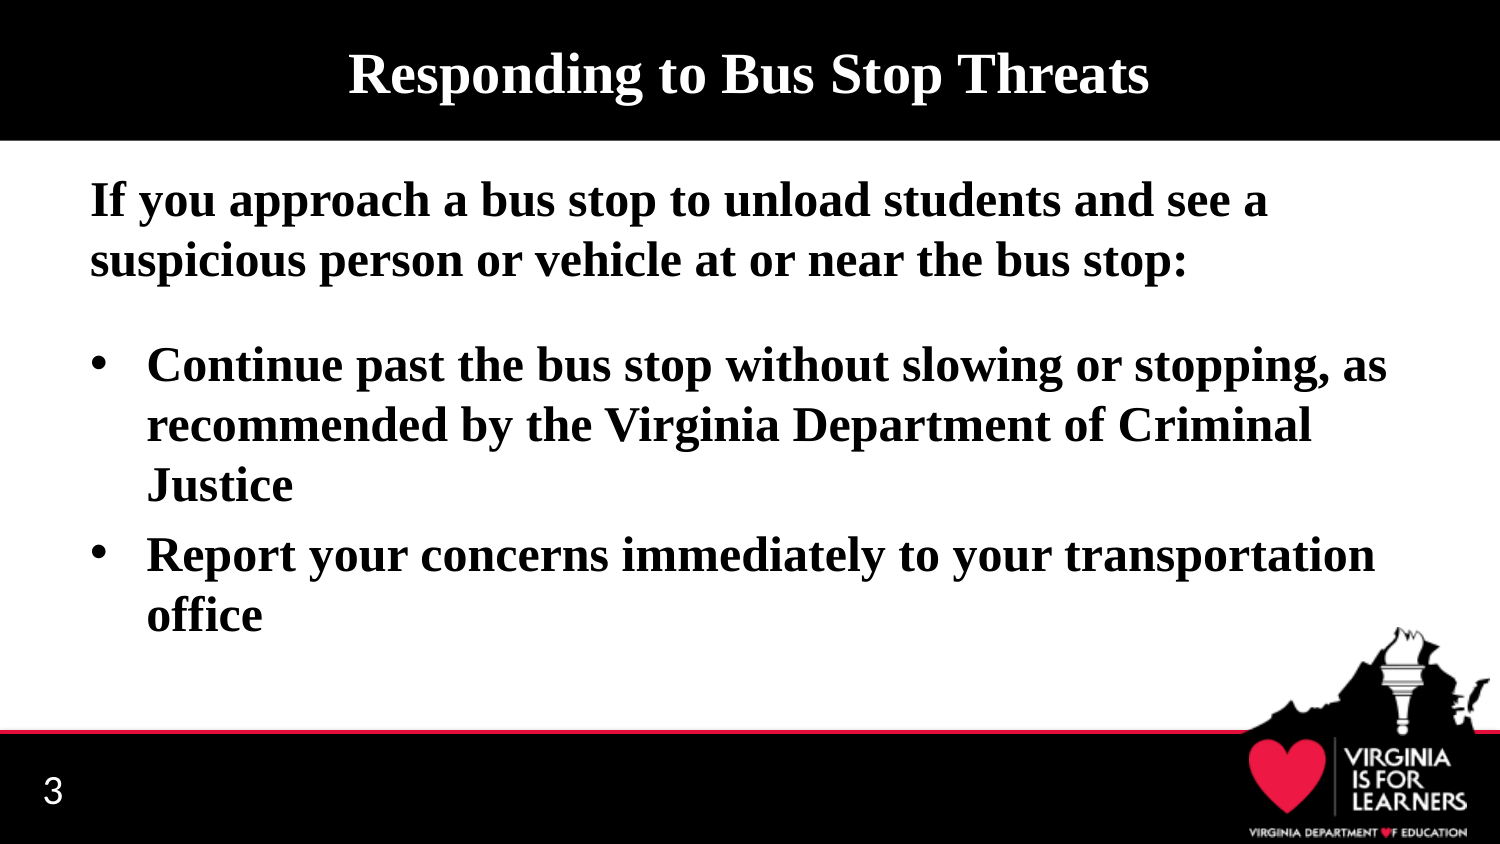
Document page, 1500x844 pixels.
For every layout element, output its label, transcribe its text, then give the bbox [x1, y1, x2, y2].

picture [1240, 627, 1490, 736]
title Responding to Bus Stop Threats [0, 0, 1500, 141]
picture [1249, 737, 1467, 838]
list If you approach a bus stop to unload students and see a suspicious person or vehicle at or near the bus stop: Continue past the bus stop without slowing or stopping, as recommended by the Virginia Department of Criminal Justice Report your concerns immediately to your transportation office [75, 159, 1425, 710]
